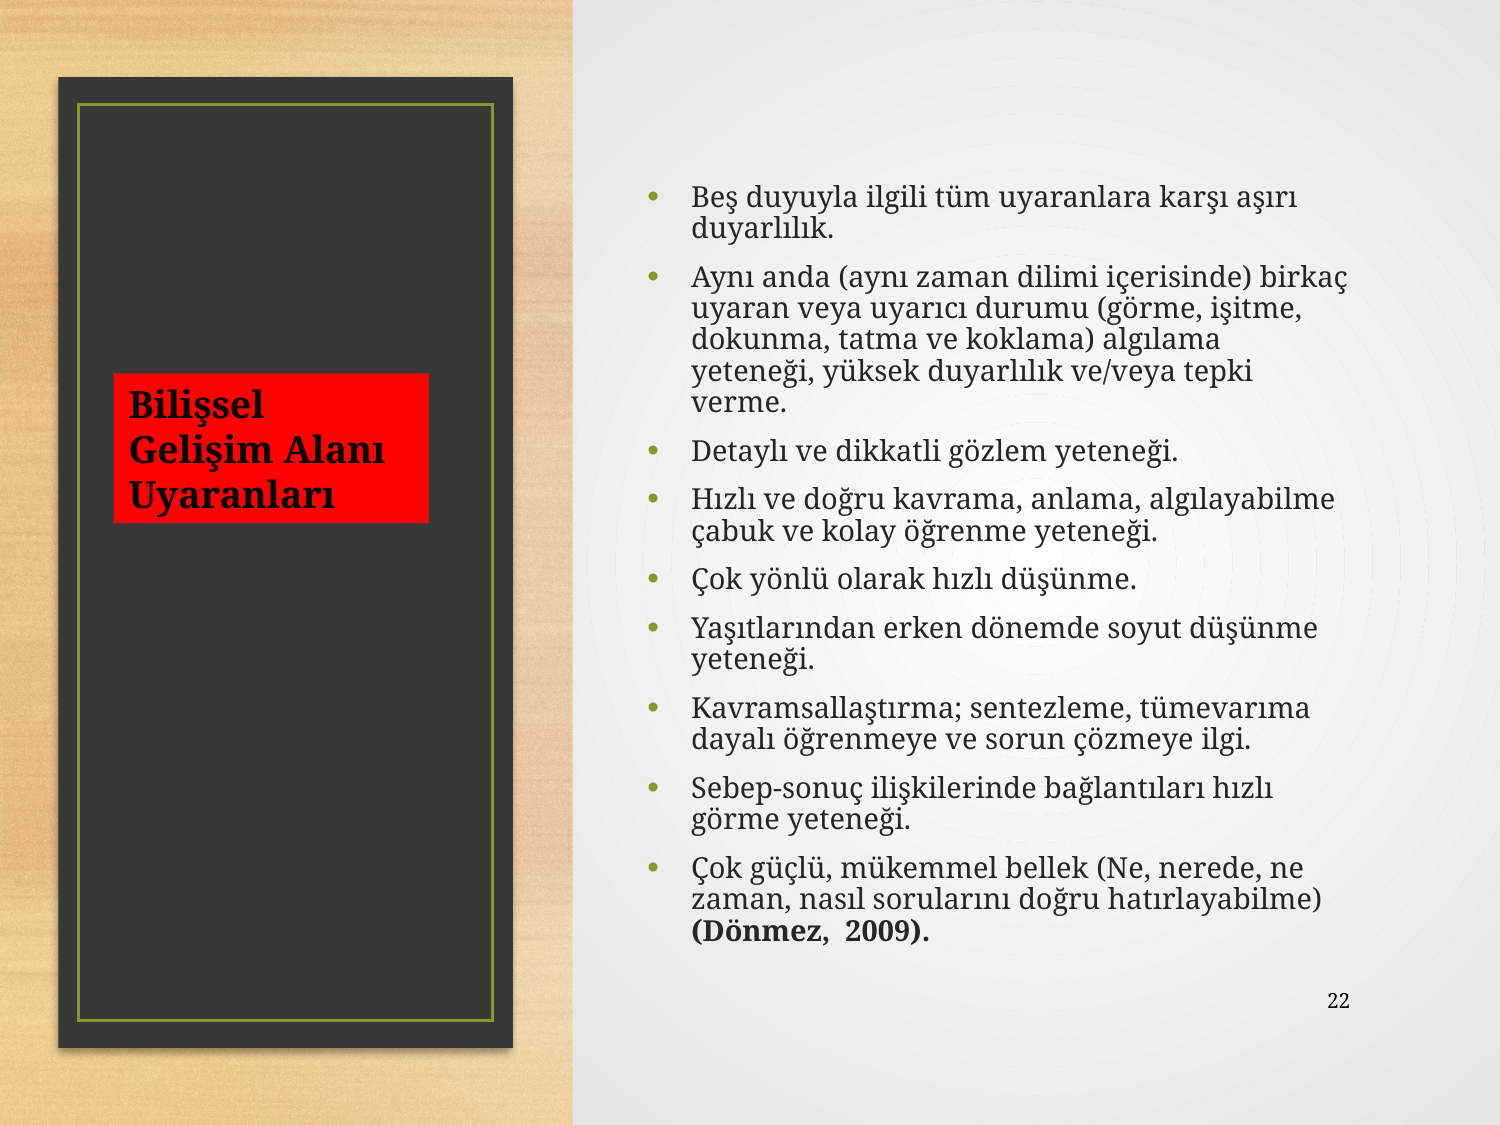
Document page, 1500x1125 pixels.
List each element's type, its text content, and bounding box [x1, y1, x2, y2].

text_box [0, 0, 571, 1125]
text_box [57, 76, 514, 1049]
text_box [571, 0, 1500, 1125]
text_box [78, 103, 493, 1021]
text_box Bilişsel Gelişim Alanı Uyaranları [113, 373, 429, 524]
slide_number 22 [1298, 979, 1365, 1025]
list Beş duyuyla ilgili tüm uyaranlara karşı aşırı duyarlılık. Aynı anda (aynı zaman dilimi içerisinde) birkaç uyaran veya uyarıcı durumu (görme, işitme, dokunma, tatma ve koklama) algılama yeteneği, yüksek duyarlılık ve/veya tepki verme. Detaylı ve dikkatli gözlem yeteneği. Hızlı ve doğru kavrama, anlama, algılayabilme çabuk ve kolay öğrenme yeteneği. Çok yönlü olarak hızlı düşünme. Yaşıtlarından erken dönemde soyut düşünme yeteneği. Kavramsallaştırma; sentezleme, tümevarıma dayalı öğrenmeye ve sorun çözmeye ilgi. Sebep-sonuç ilişkilerinde bağlantıları hızlı görme yeteneği. Çok güçlü, mükemmel bellek (Ne, nerede, ne zaman, nasıl sorularını doğru hatırlayabilme) (Dönmez, 2009). [632, 77, 1365, 964]
